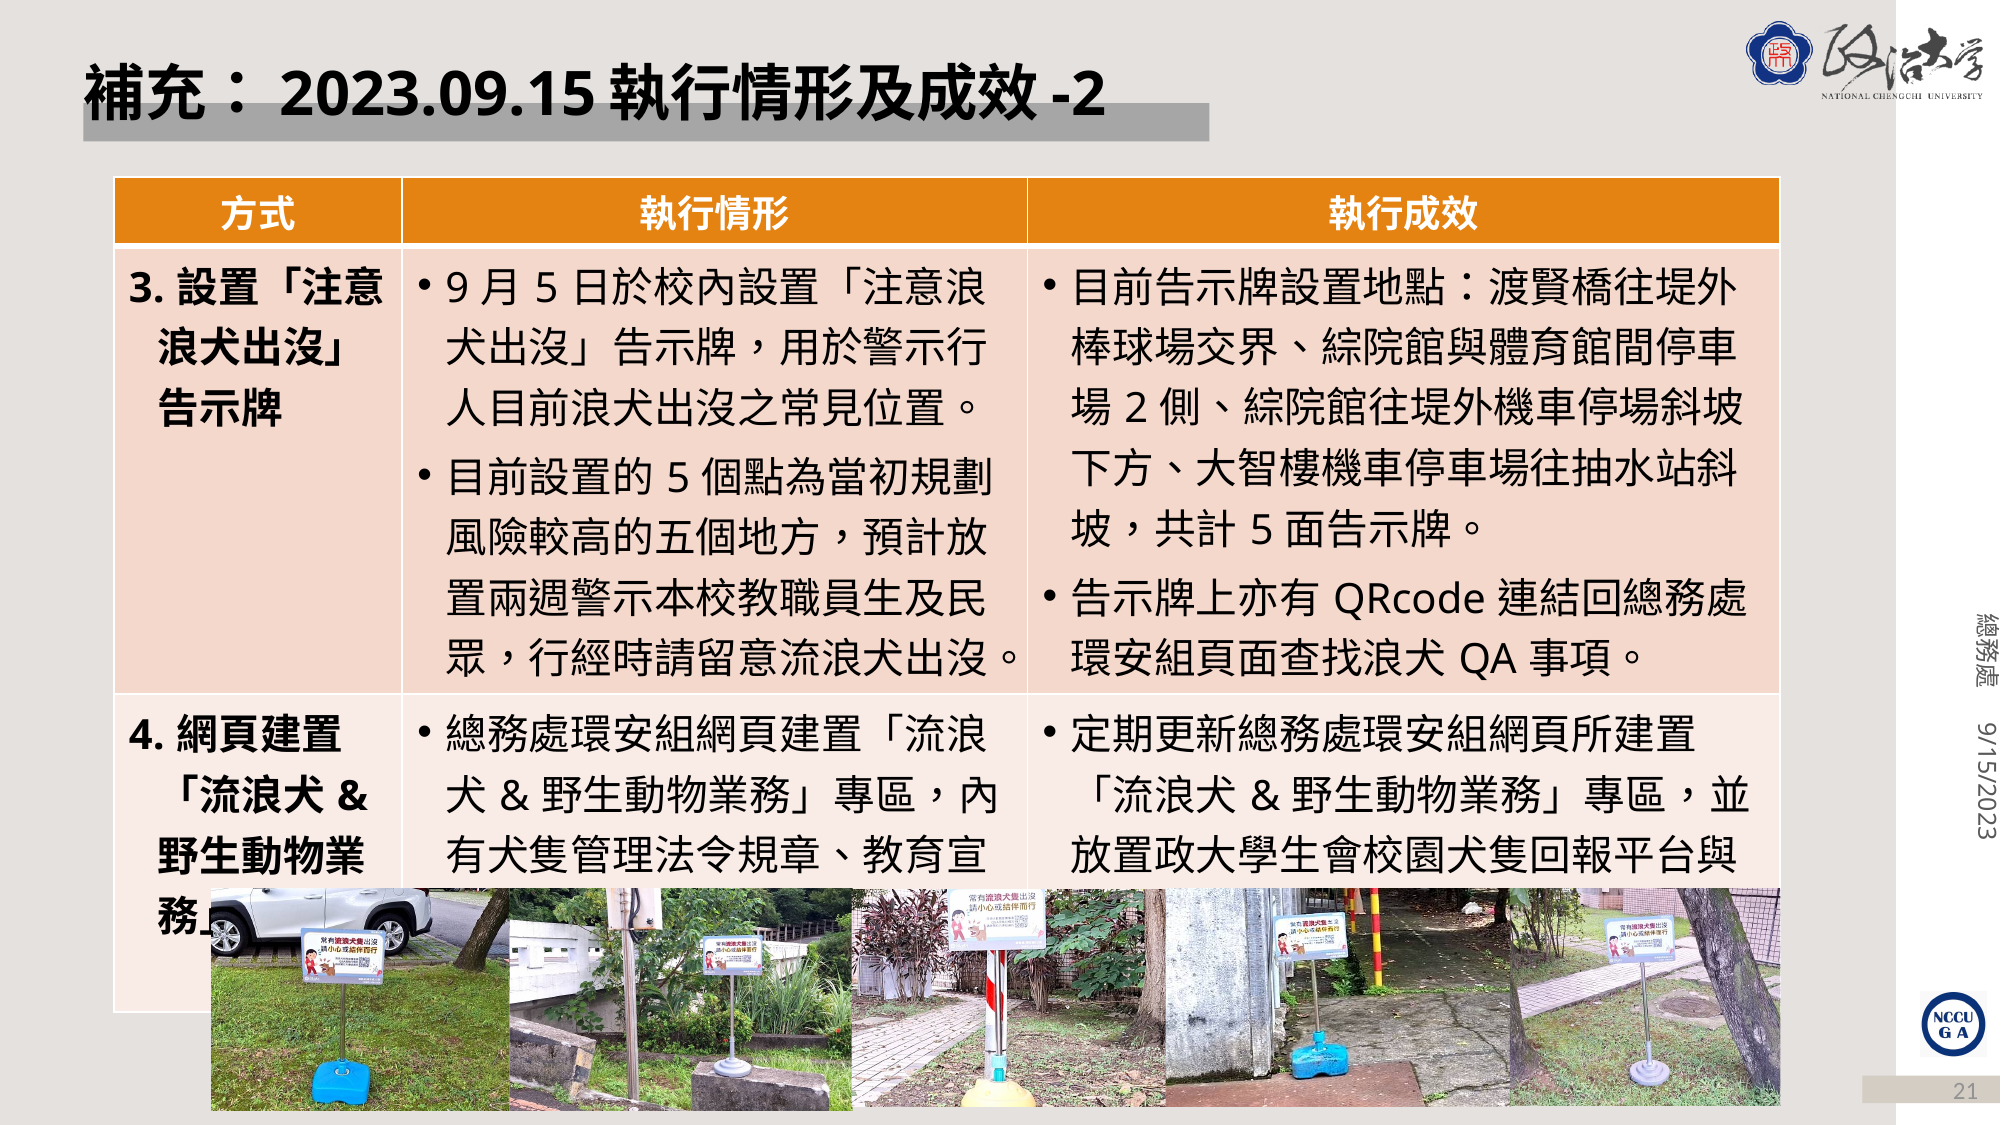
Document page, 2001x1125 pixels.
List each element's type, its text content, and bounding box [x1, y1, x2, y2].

table_header 方式 [115, 178, 401, 243]
table_header 執行情形 [403, 178, 1027, 243]
table_cell 3.設置「注意浪犬出沒」告示牌 [115, 249, 401, 693]
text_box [211, 888, 1781, 1111]
table_cell 9月5日於校內設置「注意浪犬出沒」告示牌，用於警示行人目前浪犬出沒之常見位置。 目前設置的5個點為當初規劃風險較高的五個地方，預計放置兩週警示本校教職員生及民眾，行經時請留意流浪犬出沒。 [403, 249, 1027, 693]
table_cell 定期更新總務處環安組網頁所建置「流浪犬&野生動物業務」專區，並放置政大學生會校園犬隻回報平台與校園動物滋事單供校內師生即時回報，用以後續犬隻記錄及追蹤。 [1028, 695, 1779, 888]
picture [1920, 991, 1987, 1057]
table_cell 總務處環安組網頁建置「流浪犬&野生動物業務」專區，內有犬隻管理法令規章、教育宣導事項、每月執行浪犬業務月報表、相關QA [403, 695, 1027, 888]
picture [1746, 21, 1983, 100]
table_cell 目前告示牌設置地點：渡賢橋往堤外棒球場交界、綜院館與體育館間停車場2側、綜院館往堤外機車停場斜坡下方、大智樓機車停車場往抽水站斜坡，共計5面告示牌。 告示牌上亦有QRcode連結回總務處環安組頁面查找浪犬QA事項。 [1028, 249, 1779, 693]
title 補充：2023.09.15執行情形及成效-2 [0, 55, 1671, 137]
table_cell 4.網頁建置「流浪犬&野生動物業務」專區 [115, 695, 401, 1011]
slide_number 21 [1862, 1075, 2000, 1104]
table_header 執行成效 [1028, 178, 1779, 243]
